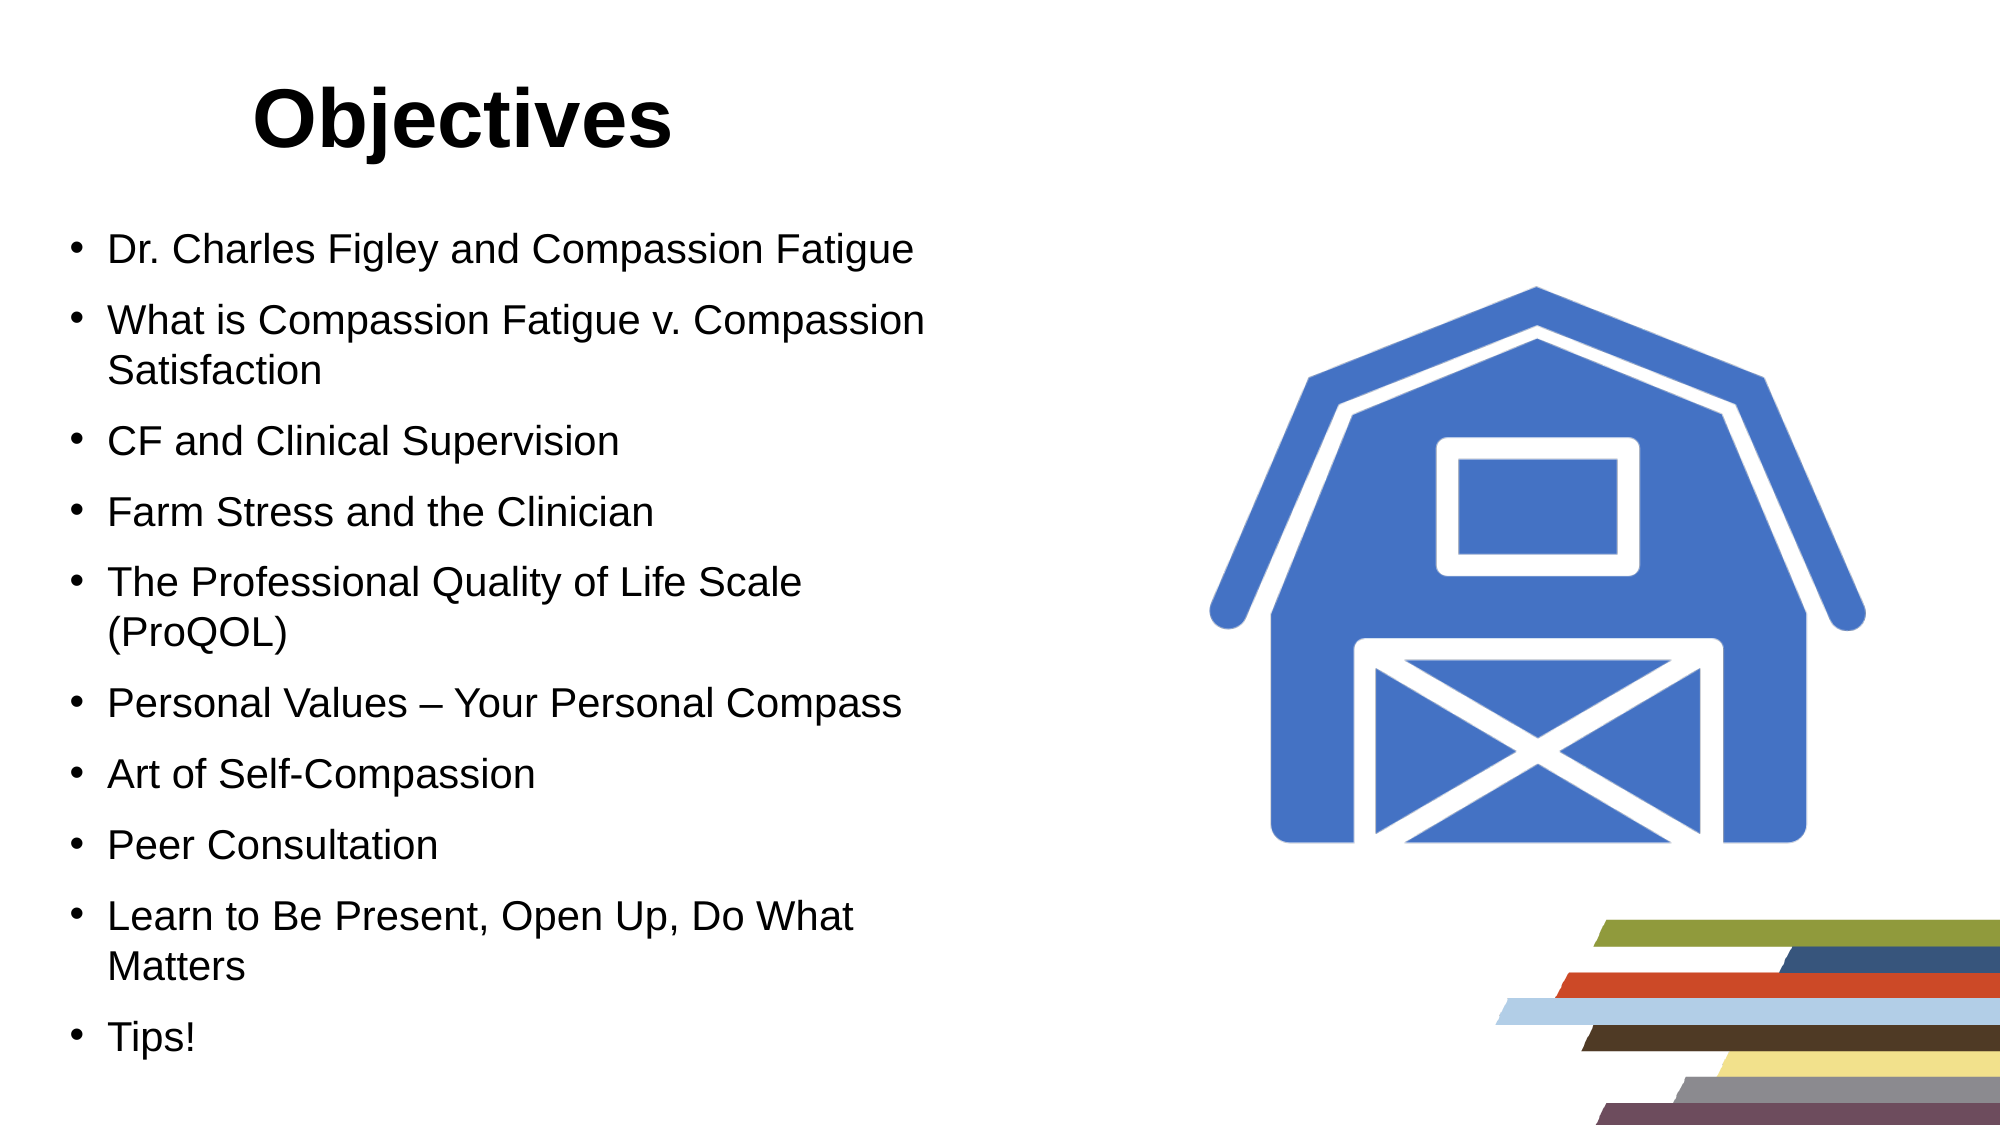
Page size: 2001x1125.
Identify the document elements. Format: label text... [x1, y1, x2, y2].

list Dr. Charles Figley and Compassion Fatigue What is Compassion Fatigue v. Compassion Satisfaction CF and Clinical Supervision Farm Stress and the Clinician The Professional Quality of Life Scale (ProQOL) Personal Values – Your Personal Compass Art of Self-Compassion Peer Consultation Learn to Be Present, Open Up, Do What Matters Tips! [54, 214, 1011, 1071]
picture [1176, 214, 2000, 1125]
text_box Objectives [238, 56, 899, 172]
